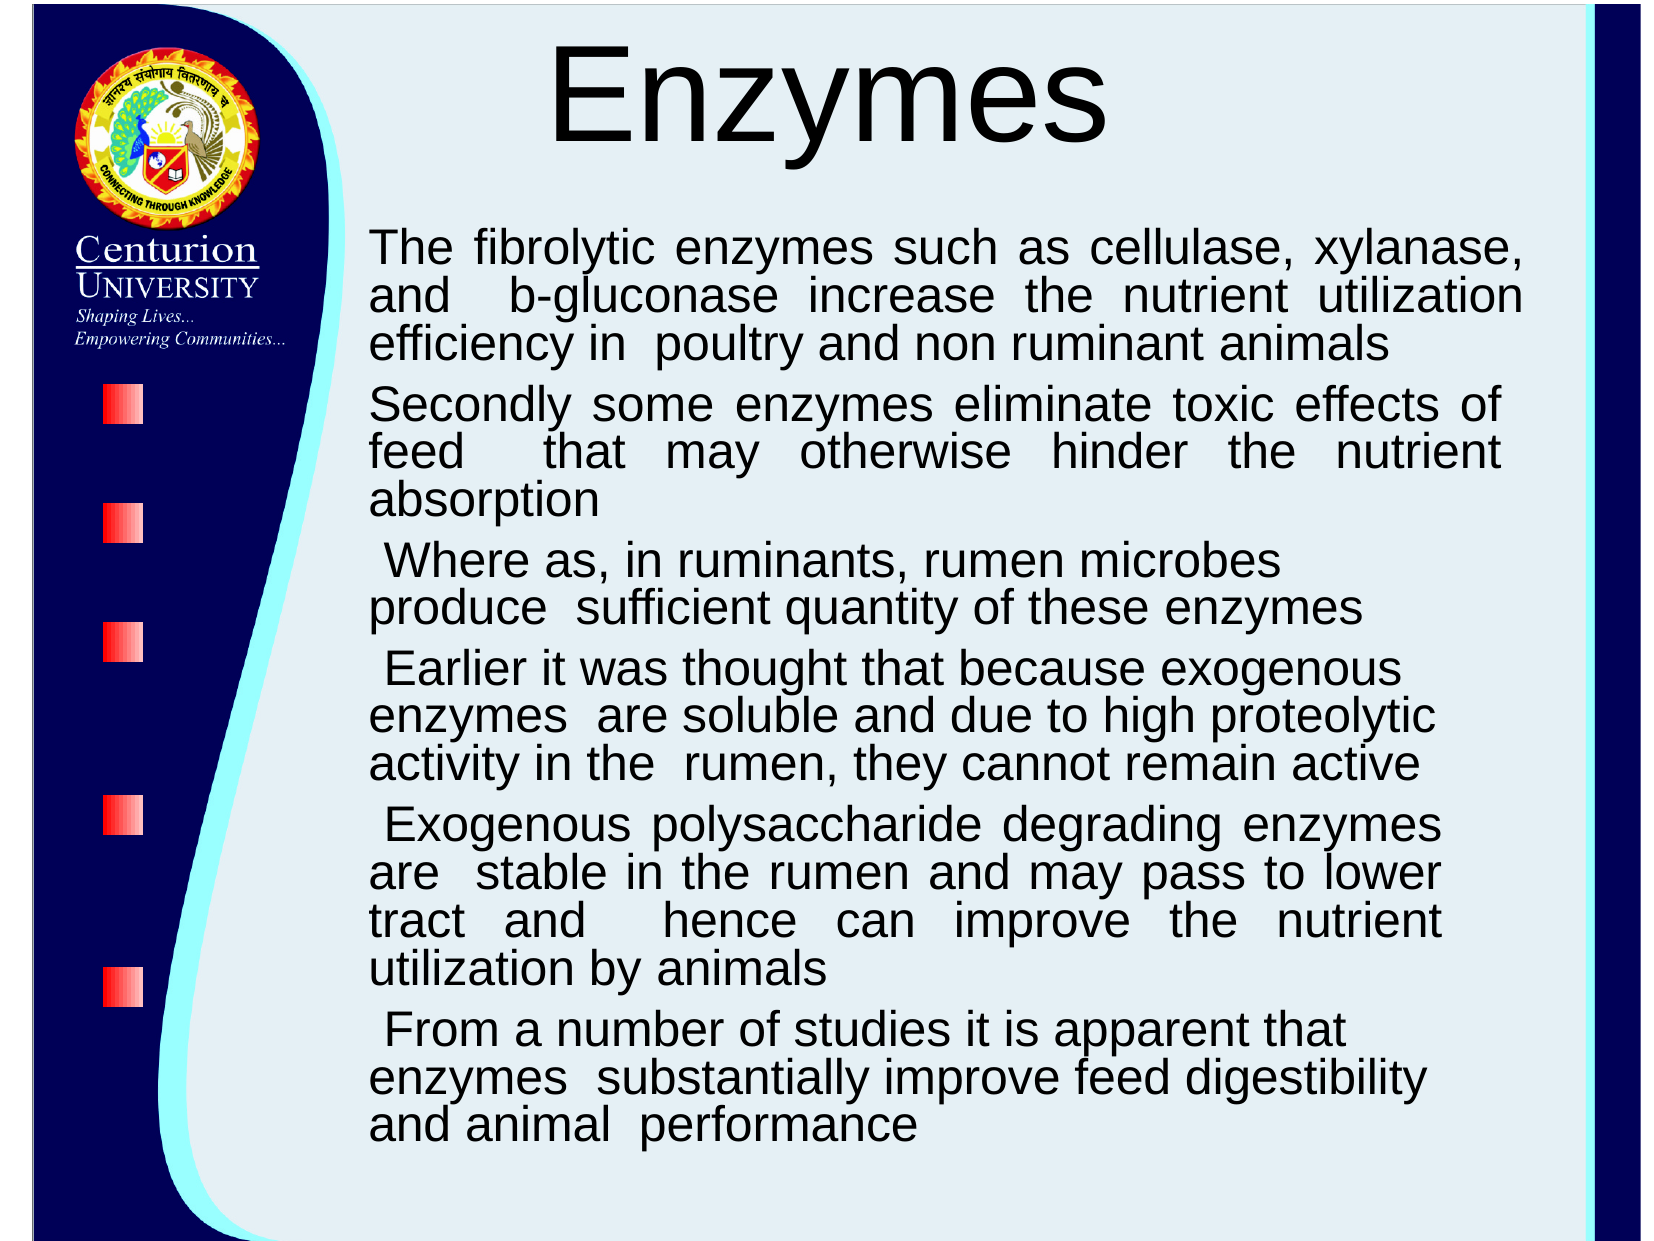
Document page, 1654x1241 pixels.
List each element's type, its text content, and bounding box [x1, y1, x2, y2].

title Enzymes [525, 0, 1128, 190]
text_box [99, 963, 147, 1012]
text_box [99, 499, 147, 547]
text_box The fibrolytic enzymes such as cellulase, xylanase, and b-gluconase increase the nutrient utilization efficiency in poultry and non ruminant animals Secondly some enzymes eliminate toxic effects of feed that may otherwise hinder the nutrient absorption Where as, in ruminants, rumen microbes produce sufficient quantity of these enzymes Earlier it was thought that because exogenous enzymes are soluble and due to high proteolytic activity in the rumen, they cannot remain active Exogenous polysaccharide degrading enzymes are stable in the rumen and may pass to lower tract and hence can improve the nutrient utilization by animals From a number of studies it is apparent that enzymes substantially improve feed digestibility and animal performance [366, 210, 1529, 1152]
text_box [99, 791, 147, 839]
text_box [99, 618, 147, 667]
text_box [99, 380, 147, 428]
picture [32, 4, 1641, 1241]
